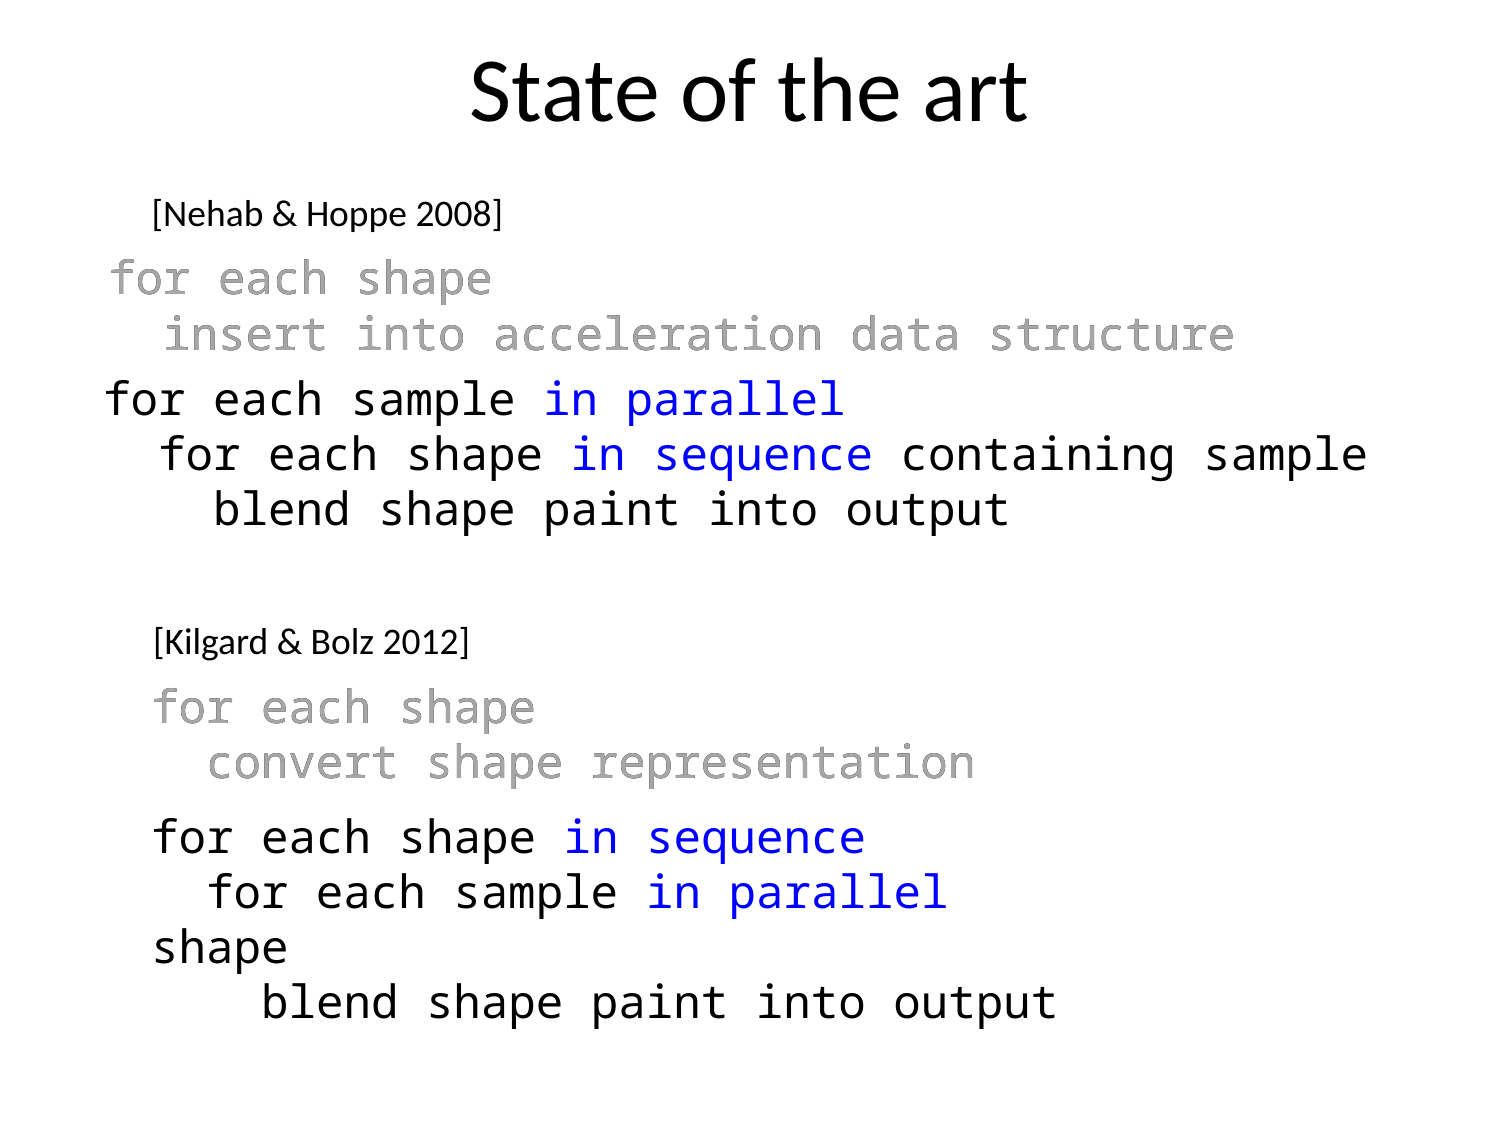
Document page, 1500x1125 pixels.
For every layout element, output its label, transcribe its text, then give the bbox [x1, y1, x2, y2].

text_box [Kilgard & Bolz 2012] [138, 609, 486, 670]
text_box [Nehab & Hoppe 2008] [136, 181, 519, 241]
text_box for each shape insert into acceleration data structure [93, 241, 1251, 362]
title State of the art [0, 20, 1500, 150]
text_box for each shape in sequence for each sample in parallel shape blend shape paint into output [136, 800, 1085, 1090]
text_box for each sample in parallel for each shape in sequence containing sample blend shape paint into output [88, 362, 1383, 598]
text_box for each shape convert shape representation [136, 670, 1085, 795]
